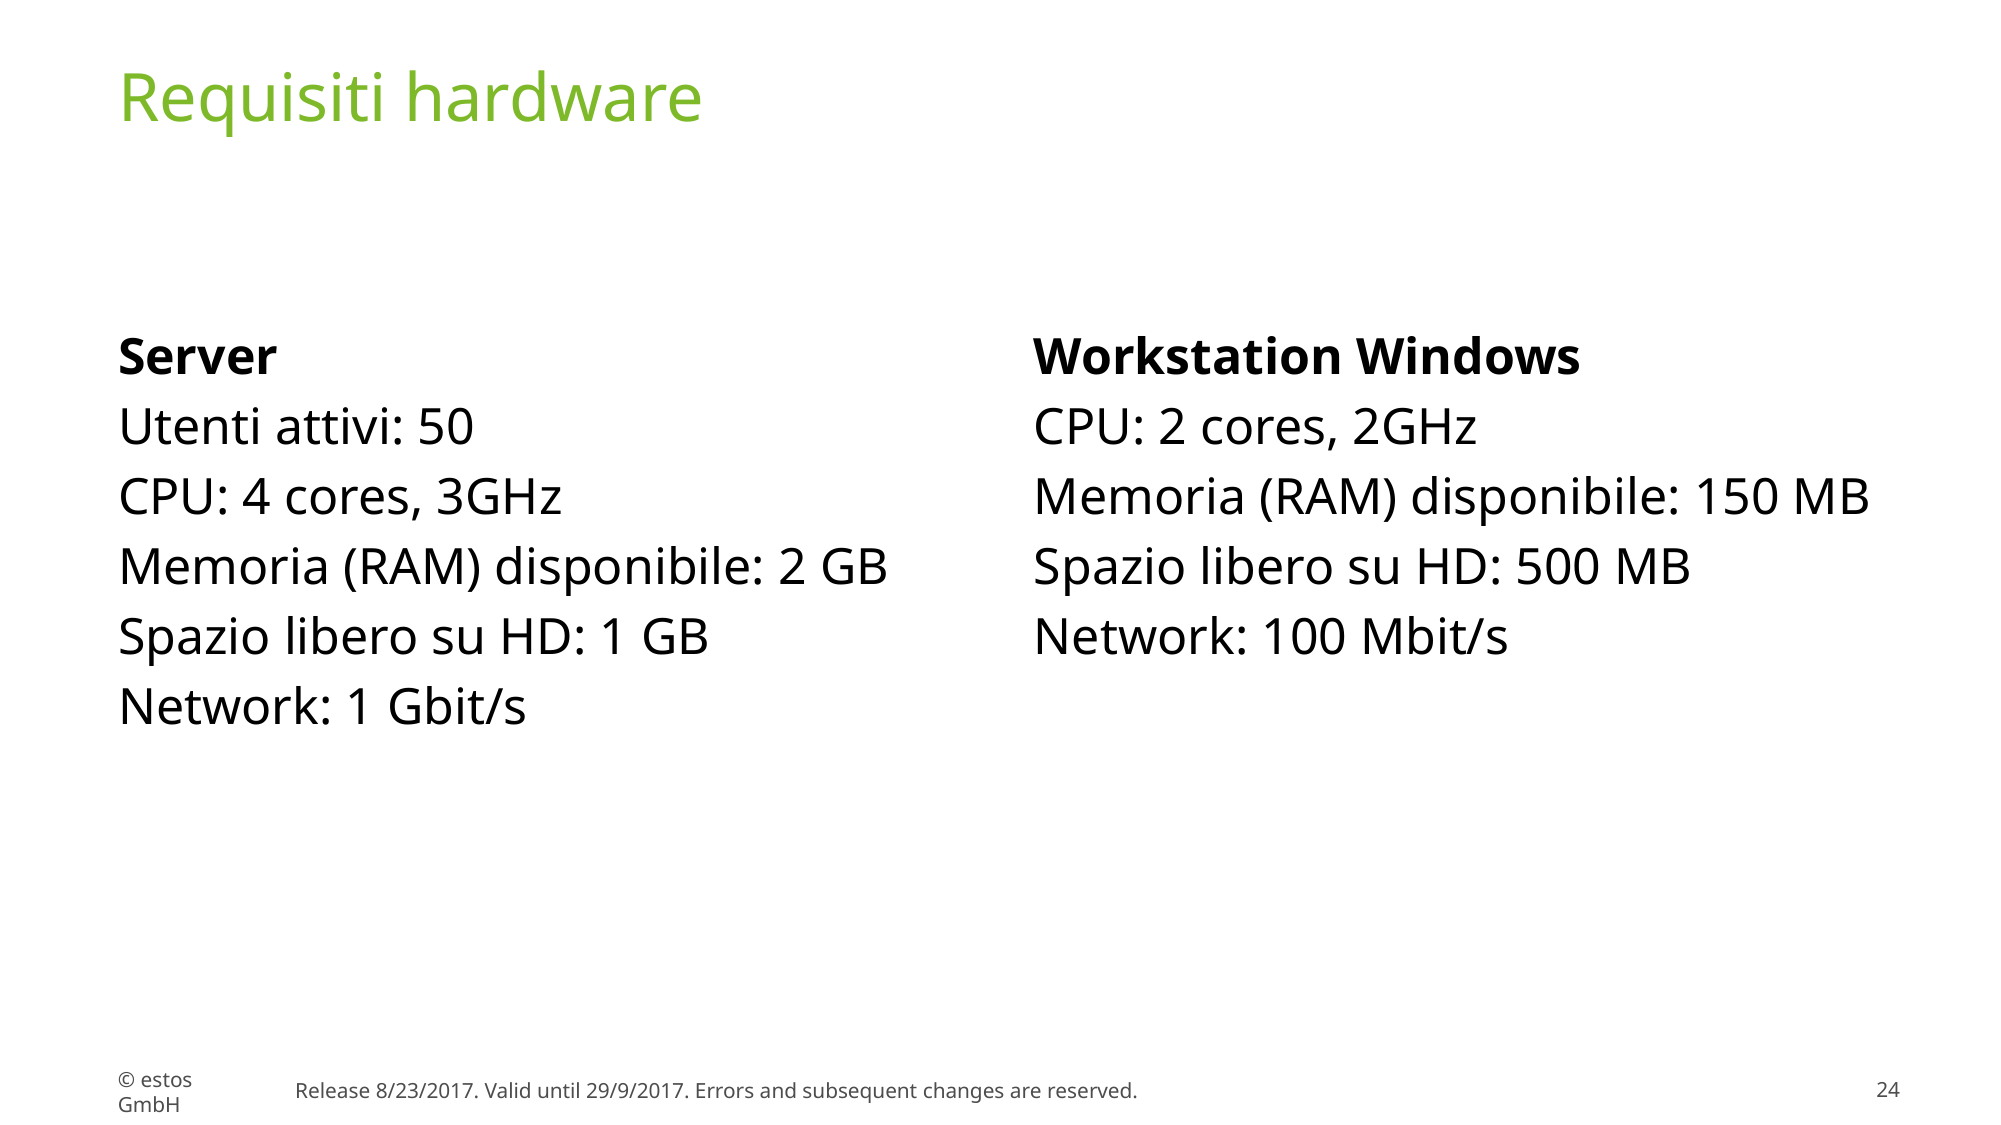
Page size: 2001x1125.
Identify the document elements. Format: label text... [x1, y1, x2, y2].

slide_number 24 [1808, 1074, 1900, 1110]
footer Release 8/23/2017. Valid until 29/9/2017. Errors and subsequent changes are reserved. [295, 1074, 1414, 1110]
list Workstation Windows CPU: 2 cores, 2GHz Memoria (RAM) disponibile: 150 MB Spazio libero su HD: 500 MB Network: 100 Mbit/s [1033, 184, 1900, 1023]
list Server Utenti attivi: 50 CPU: 4 cores, 3GHz Memoria (RAM) disponibile: 2 GB Spazio libero su HD: 1 GB Network: 1 Gbit/s [118, 184, 985, 1023]
slide_number © estos GmbH [117, 1074, 256, 1110]
title Requisiti hardware [118, 44, 1900, 146]
